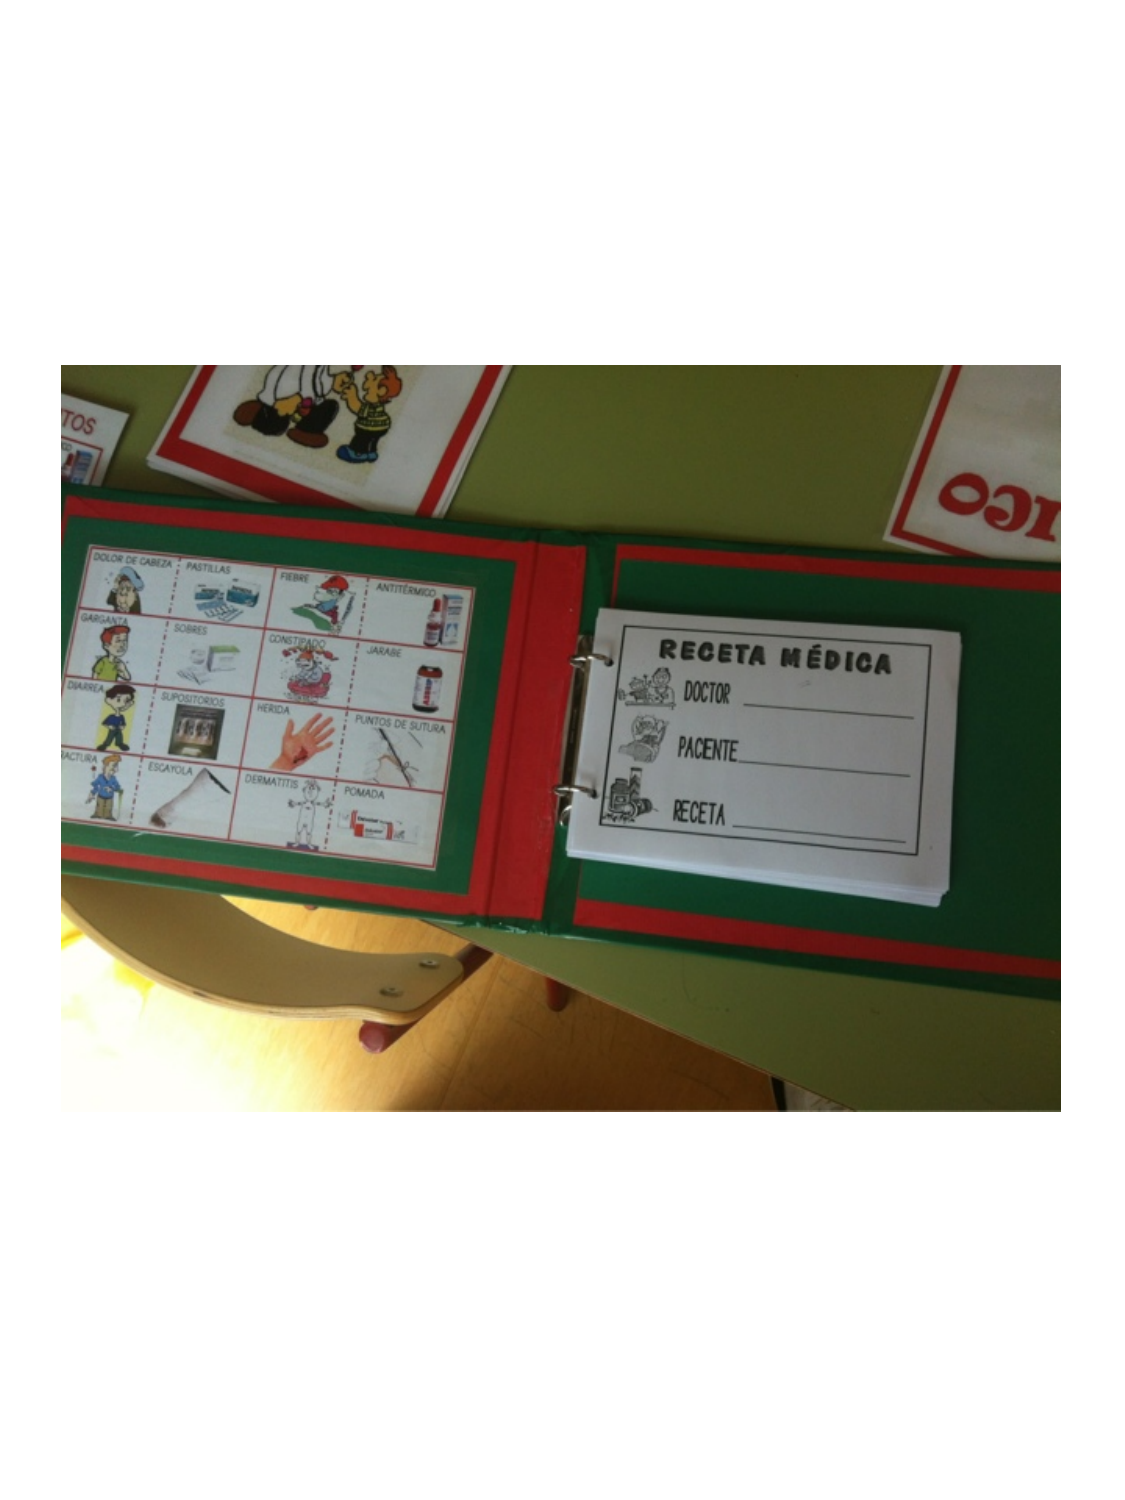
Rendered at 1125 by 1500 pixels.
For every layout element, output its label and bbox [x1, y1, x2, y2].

picture [60, 365, 1061, 1113]
